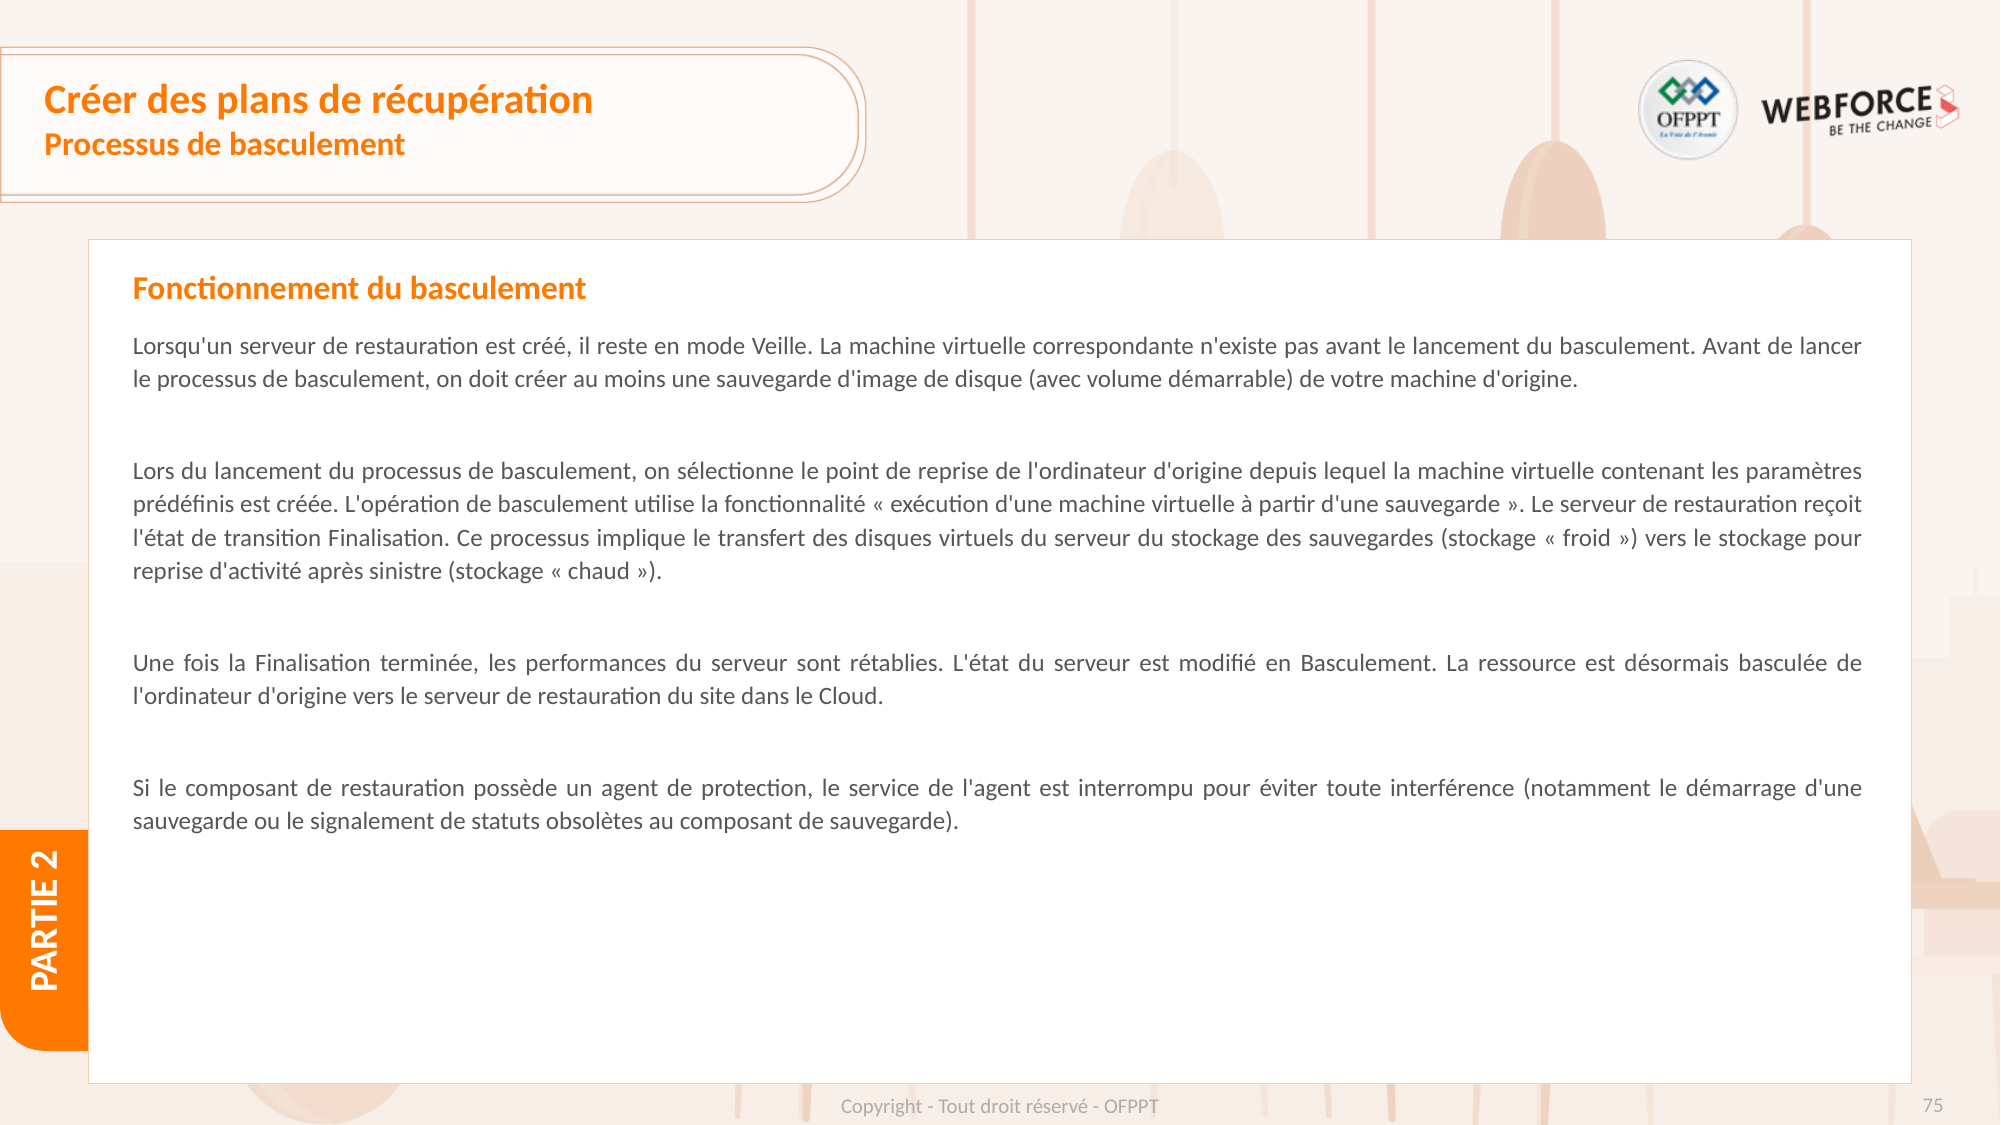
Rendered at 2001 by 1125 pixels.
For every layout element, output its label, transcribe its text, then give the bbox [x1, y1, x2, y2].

title Créer des plans de récupération [29, 65, 863, 119]
list Processus de basculement [29, 119, 863, 192]
picture [1634, 56, 1743, 164]
picture [1754, 75, 1967, 145]
list Fonctionnement du basculement [118, 265, 1881, 318]
list Lorsqu'un serveur de restauration est créé, il reste en mode Veille. La machine virtuelle correspondante n'existe pas avant le lancement du basculement. Avant de lancer le processus de basculement, on doit créer au moins une sauvegarde d'image de disque (avec volume démarrable) de votre machine d'origine. Lors du lancement du processus de basculement, on sélectionne le point de reprise de l'ordinateur d'origine depuis lequel la machine virtuelle contenant les paramètres prédéfinis est créée. L'opération de basculement utilise la fonctionnalité « exécution d'une machine virtuelle à partir d'une sauvegarde ». Le serveur de restauration reçoit l'état de transition Finalisation. Ce processus implique le transfert des disques virtuels du serveur du stockage des sauvegardes (stockage « froid ») vers le stockage pour reprise d'activité après sinistre (stockage « chaud »). Une fois la Finalisation terminée, les performances du serveur sont rétablies. L'état du serveur est modifié en Basculement. La ressource est désormais basculée de l'ordinateur d'origine vers le serveur de restauration du site dans le Cloud. Si le composant de restauration possède un agent de protection, le service de l'agent est interrompu pour éviter toute interférence (notamment le démarrage d'une sauvegarde ou le signalement de statuts obsolètes au composant de sauvegarde). [118, 318, 1881, 1060]
